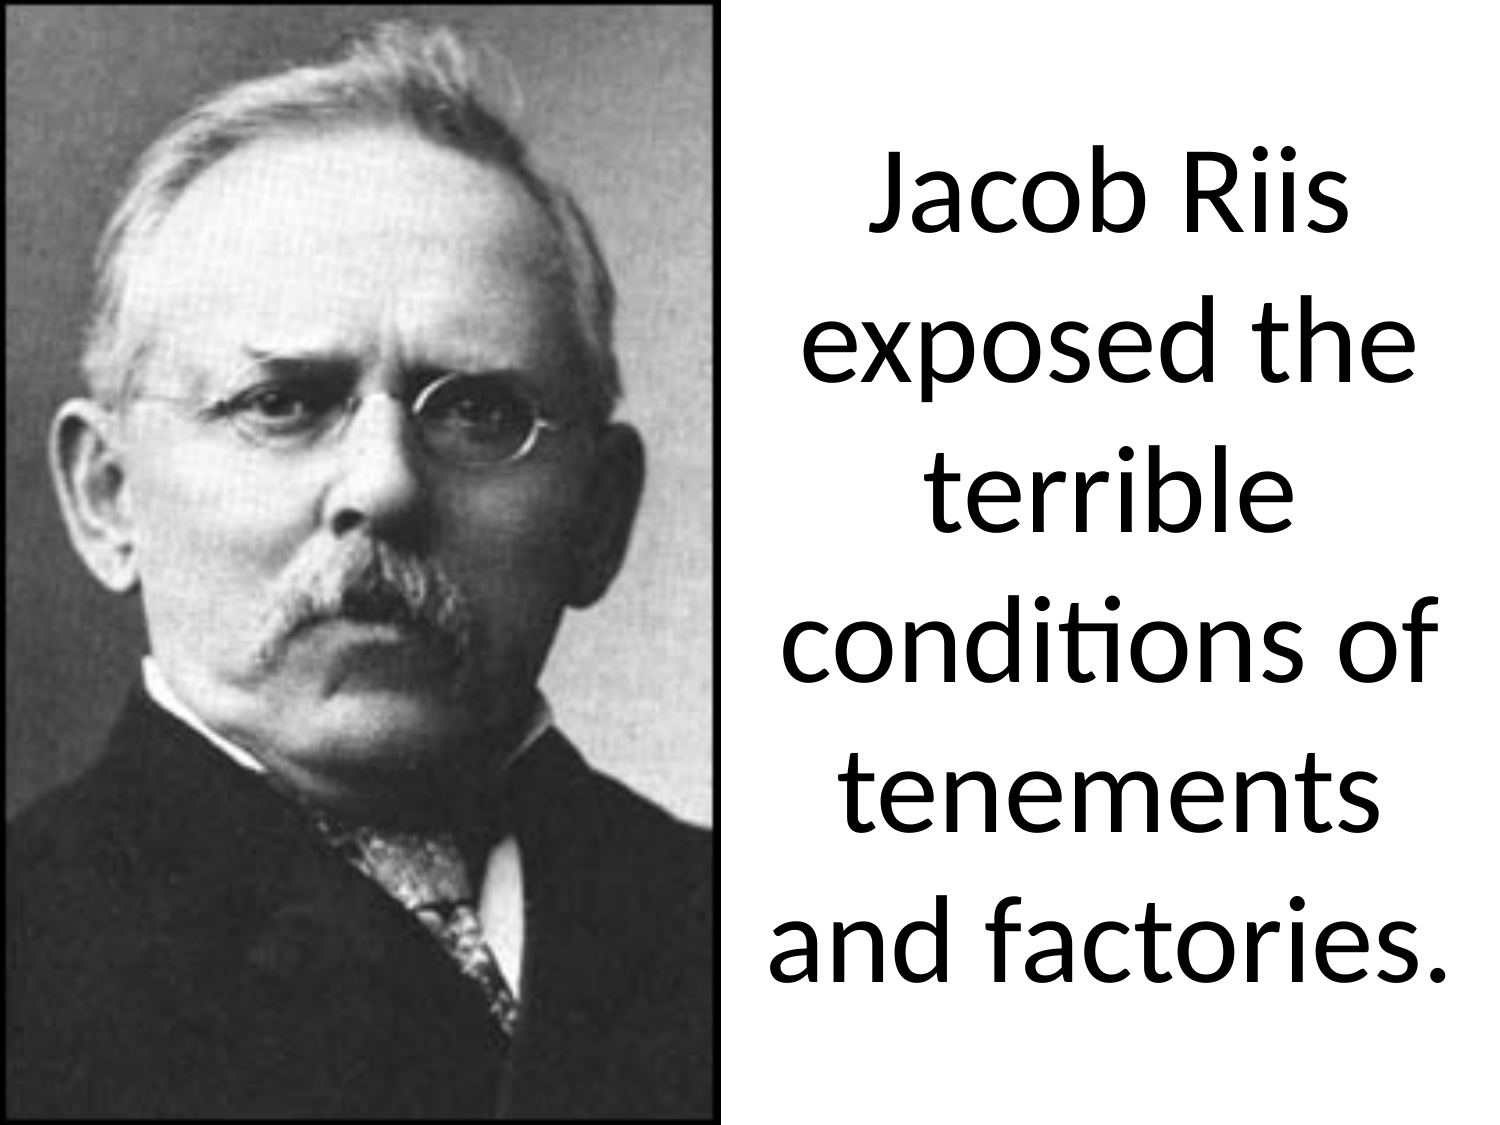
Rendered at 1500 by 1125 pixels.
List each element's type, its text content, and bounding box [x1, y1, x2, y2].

text_box Jacob Riis exposed the terrible conditions of tenements and factories. [724, 100, 1500, 1016]
picture [0, 0, 721, 1125]
